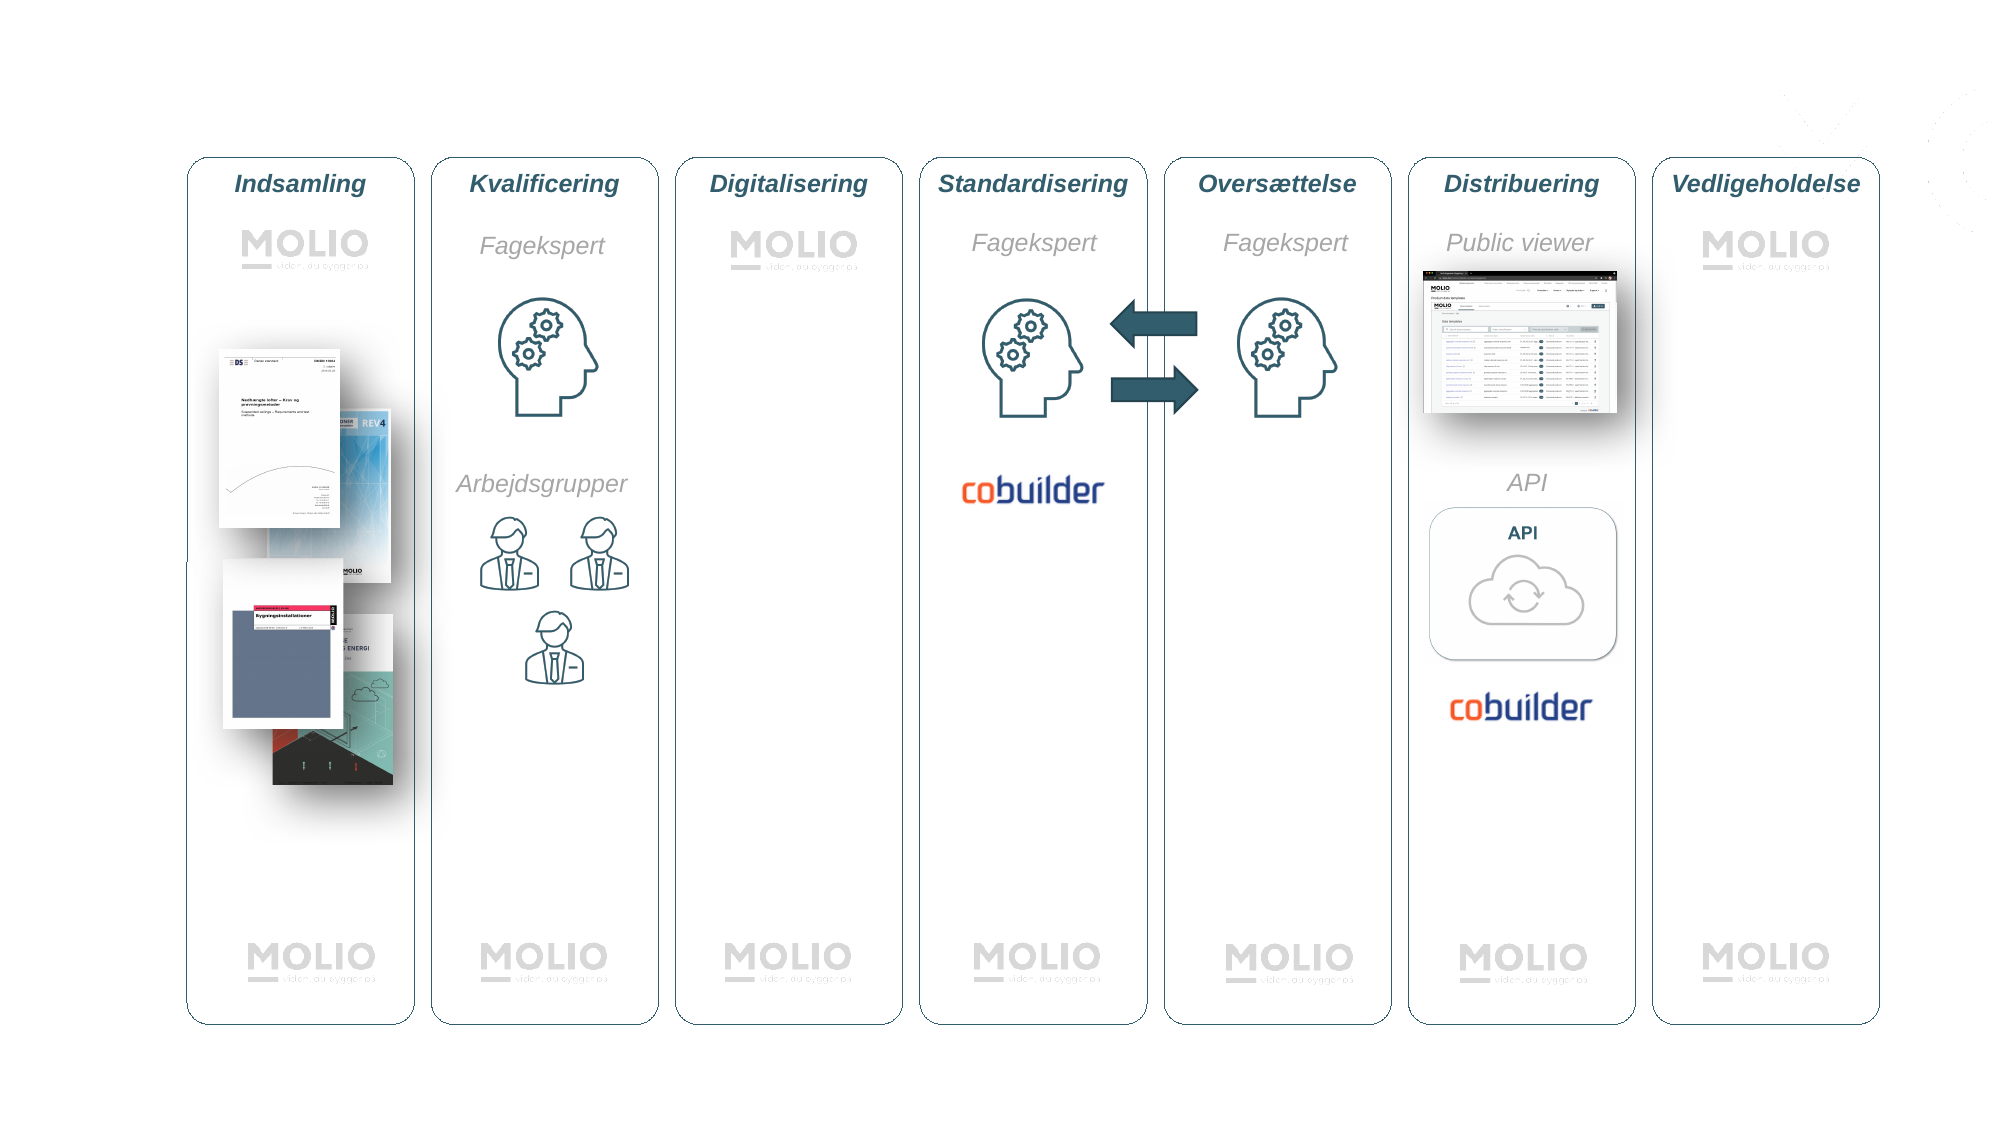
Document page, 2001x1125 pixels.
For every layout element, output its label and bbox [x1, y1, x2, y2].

picture [464, 508, 645, 599]
picture [219, 349, 393, 785]
picture [473, 934, 615, 991]
picture [1423, 271, 1617, 413]
picture [722, 222, 865, 279]
picture [233, 221, 376, 278]
text_box [185, 157, 1882, 1025]
picture [716, 934, 859, 991]
picture [966, 934, 1108, 991]
picture [1695, 934, 1837, 991]
picture [1444, 689, 1596, 722]
picture [509, 602, 600, 693]
picture [961, 290, 1104, 432]
picture [240, 934, 383, 991]
picture [1452, 935, 1595, 992]
text_box [1737, 990, 1974, 1096]
picture [1216, 289, 1358, 432]
picture [956, 472, 1108, 505]
picture [1218, 935, 1361, 992]
picture [1423, 499, 1623, 666]
picture [1695, 222, 1837, 279]
picture [477, 289, 619, 431]
